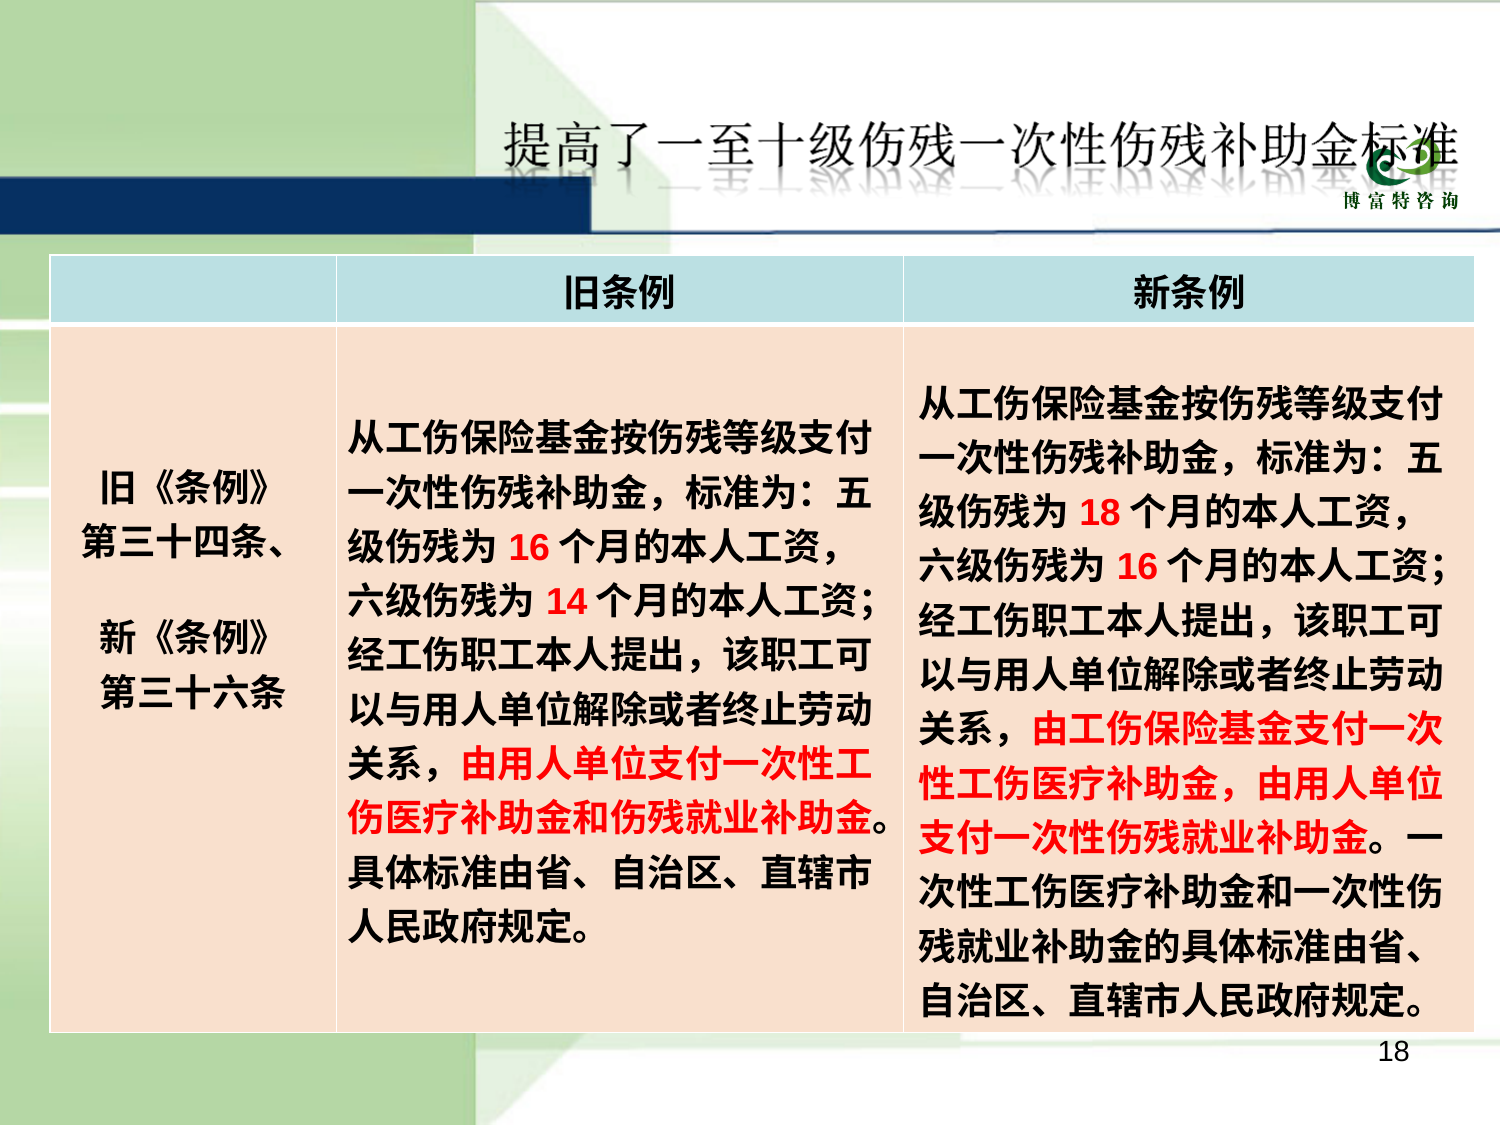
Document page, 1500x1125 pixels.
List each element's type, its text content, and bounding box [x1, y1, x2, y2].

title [48, 73, 1493, 233]
table_header 新条例 [904, 256, 1474, 322]
table_header 旧条例 [337, 256, 903, 322]
table_cell 从工伤保险基金按伤残等级支付一次性伤残补助金，标准为：五级伤残为16个月的本人工资，六级伤残为14个月的本人工资； 经工伤职工本人提出，该职工可以与用人单位解除或者终止劳动关系，由用人单位支付一次性工伤医疗补助金和伤残就业补助金。具体标准由省、自治区、直辖市人民政府规定。 [337, 327, 903, 1032]
table_cell 旧《条例》 第三十四条、 新《条例》 第三十六条 [51, 327, 336, 1032]
text_box [1074, 1033, 1425, 1103]
table_header [51, 256, 336, 322]
picture [0, 0, 1500, 1125]
table_cell 从工伤保险基金按伤残等级支付一次性伤残补助金，标准为：五级伤残为18个月的本人工资，六级伤残为16个月的本人工资； 经工伤职工本人提出，该职工可以与用人单位解除或者终止劳动关系，由工伤保险基金支付一次性工伤医疗补助金，由用人单位支付一次性伤残就业补助金。一次性工伤医疗补助金和一次性伤残就业补助金的具体标准由省、自治区、直辖市人民政府规定。 [904, 327, 1474, 1032]
